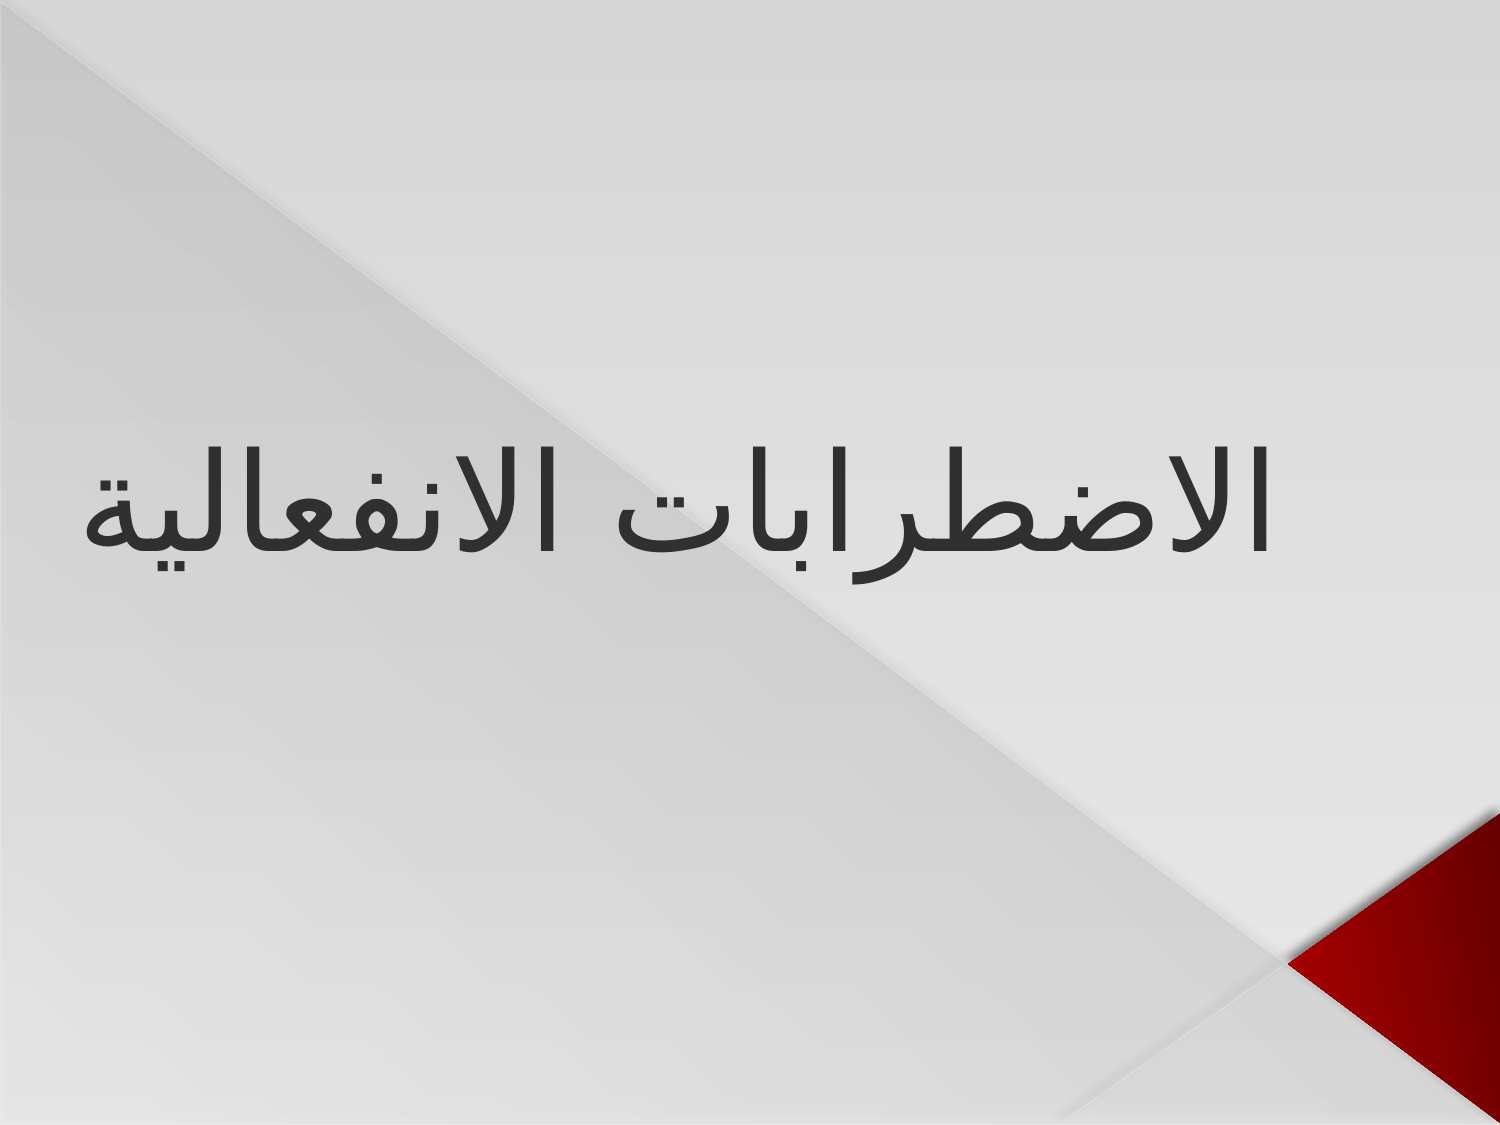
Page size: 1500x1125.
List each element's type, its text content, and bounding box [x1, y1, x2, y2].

title الاضطرابات الانفعالية [53, 375, 1376, 587]
